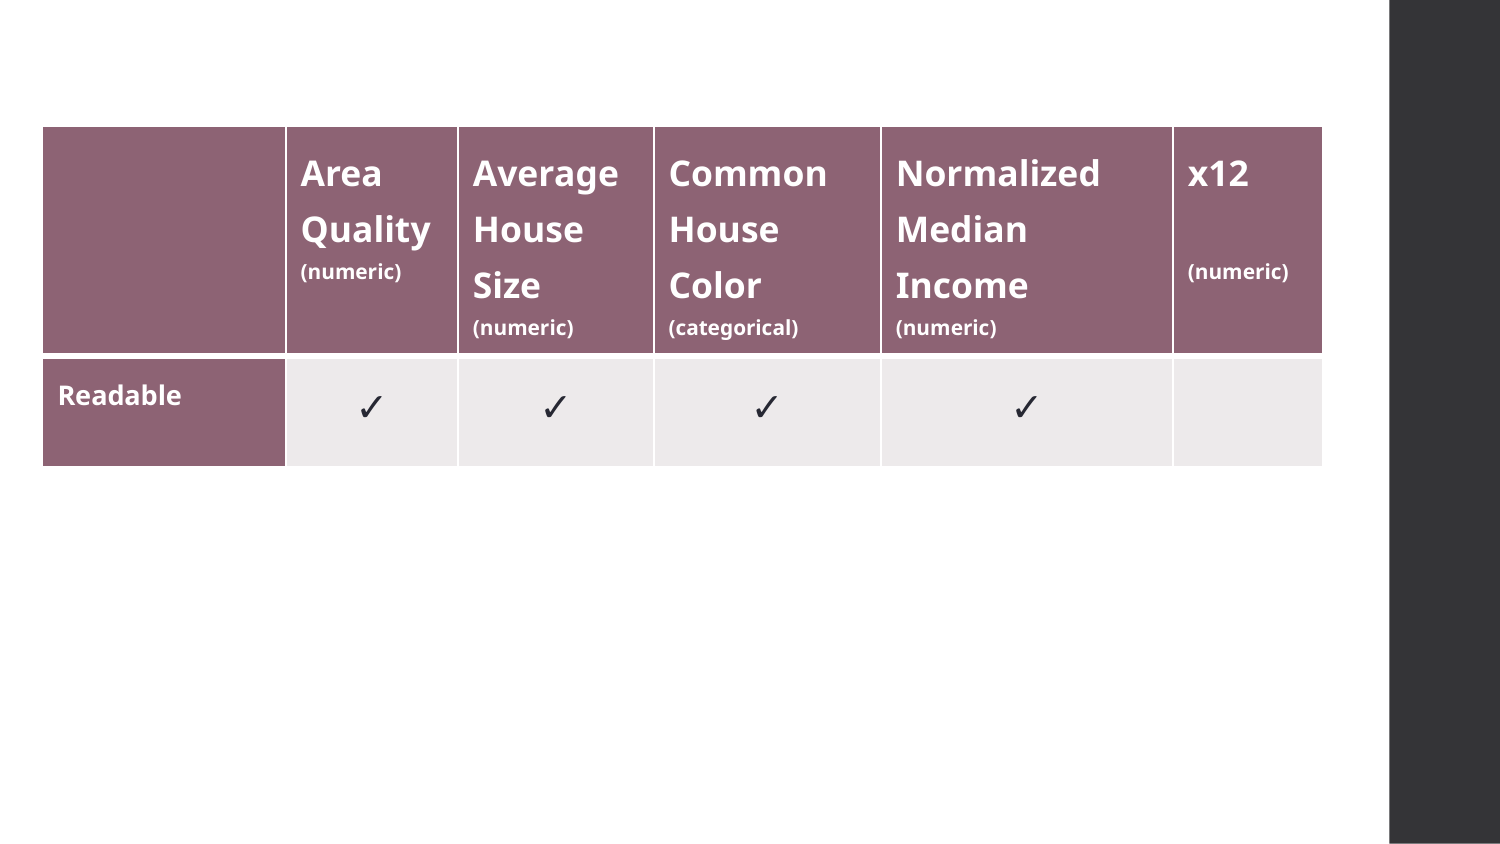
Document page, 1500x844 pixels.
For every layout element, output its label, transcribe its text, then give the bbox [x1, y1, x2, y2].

table_cell Readable [43, 359, 285, 466]
table_header x12 (numeric) [1174, 127, 1322, 353]
table_header [43, 127, 285, 353]
table_header Average House Size (numeric) [459, 127, 653, 353]
table_header Area Quality (numeric) [287, 127, 457, 353]
table_header Normalized Median Income (numeric) [882, 127, 1172, 353]
table_cell ✓ [287, 359, 457, 466]
table_cell ✓ [459, 359, 653, 466]
table_cell [1174, 359, 1322, 466]
table_header Common House Color (categorical) [655, 127, 880, 353]
table_cell ✓ [882, 359, 1172, 466]
table_cell ✓ [655, 359, 880, 466]
